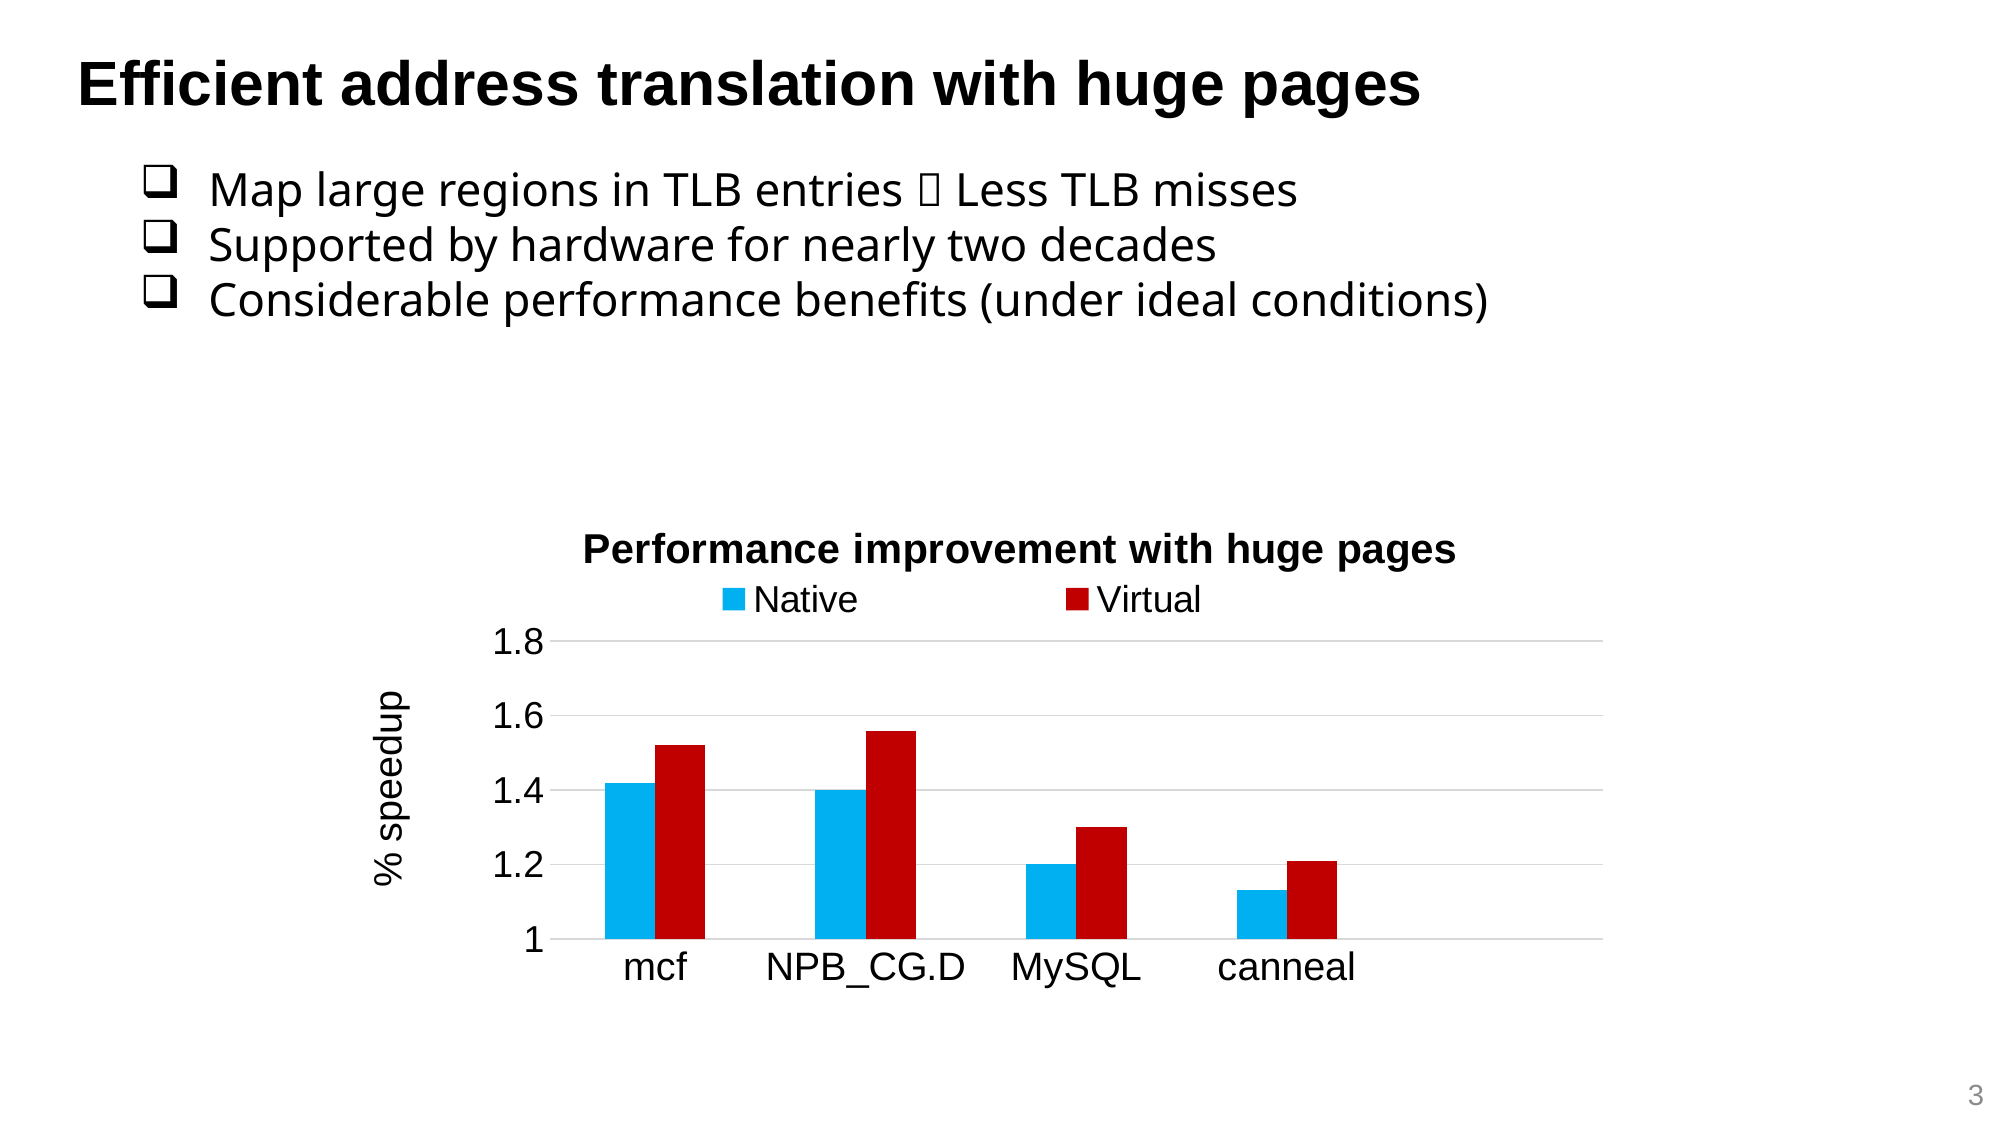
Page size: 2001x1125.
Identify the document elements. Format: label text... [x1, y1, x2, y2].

slide_number 3 [1549, 1063, 2000, 1124]
title Efficient address translation with huge pages [62, 5, 1442, 125]
text_box Map large regions in TLB entries  Less TLB misses Supported by hardware for nearly two decades Considerable performance benefits (under ideal conditions) [125, 153, 1616, 333]
chart [262, 500, 1629, 1080]
